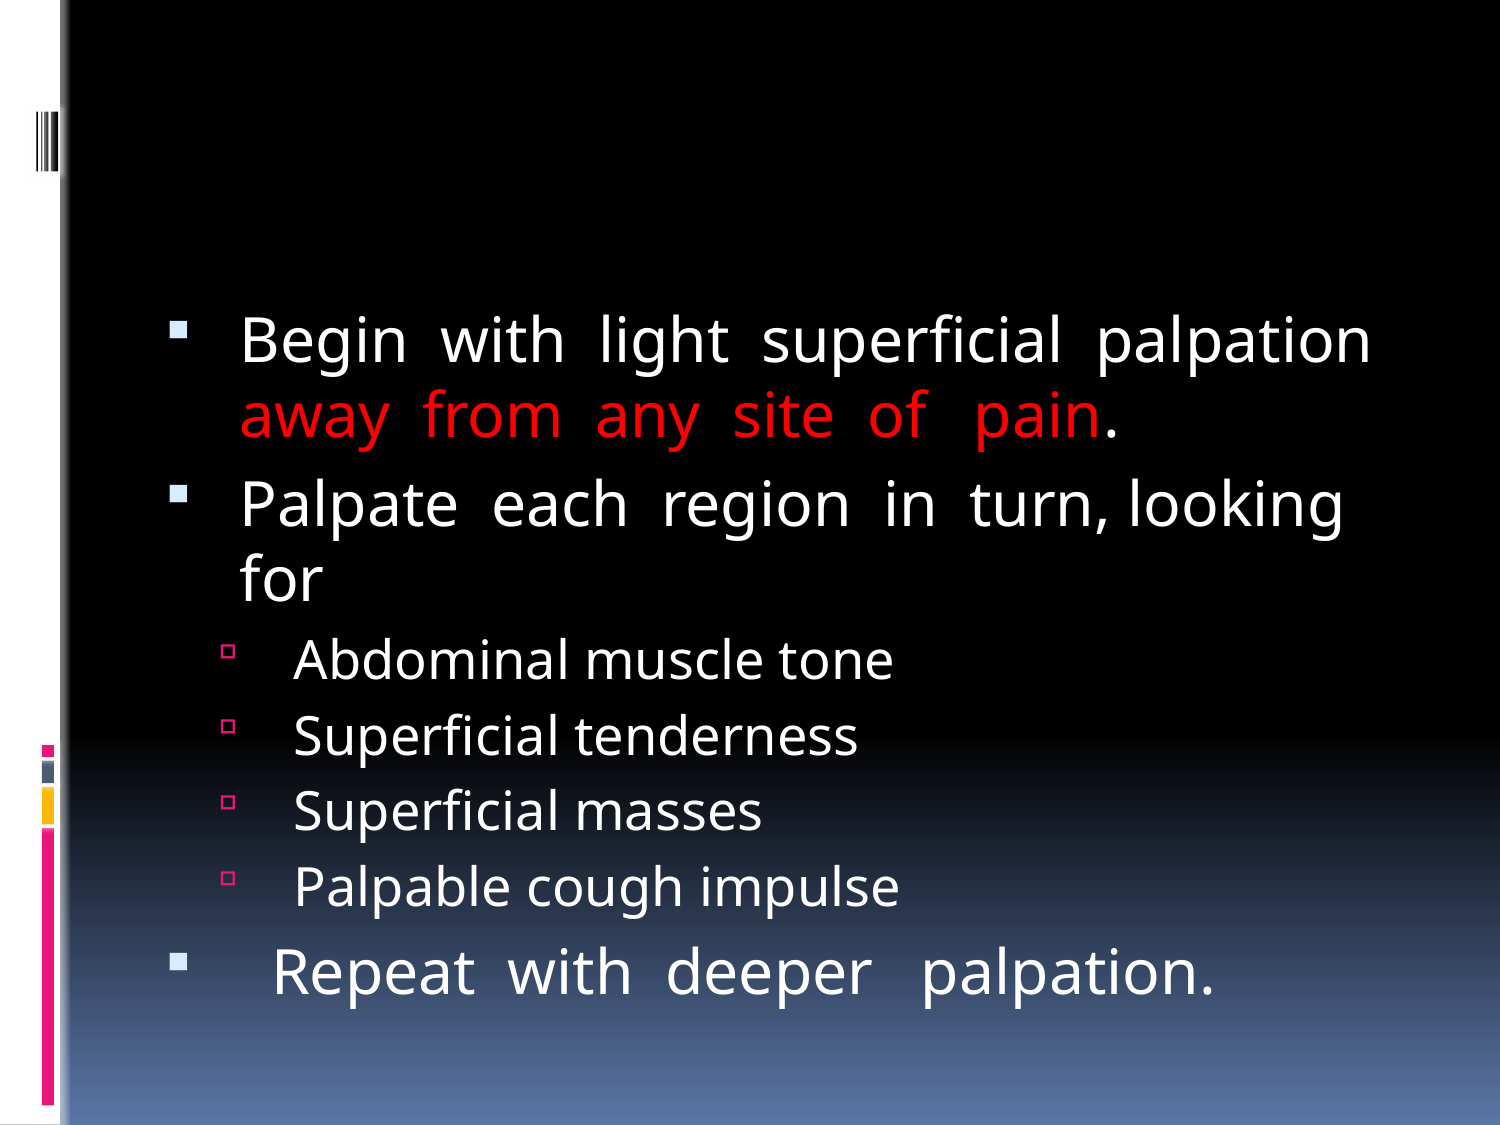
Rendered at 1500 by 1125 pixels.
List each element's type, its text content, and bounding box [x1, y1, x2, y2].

list Begin with light superficial palpation away from any site of pain. Palpate each region in turn, looking for Abdominal muscle tone Superficial tenderness Superficial masses Palpable cough impulse Repeat with deeper palpation. [150, 292, 1425, 1043]
